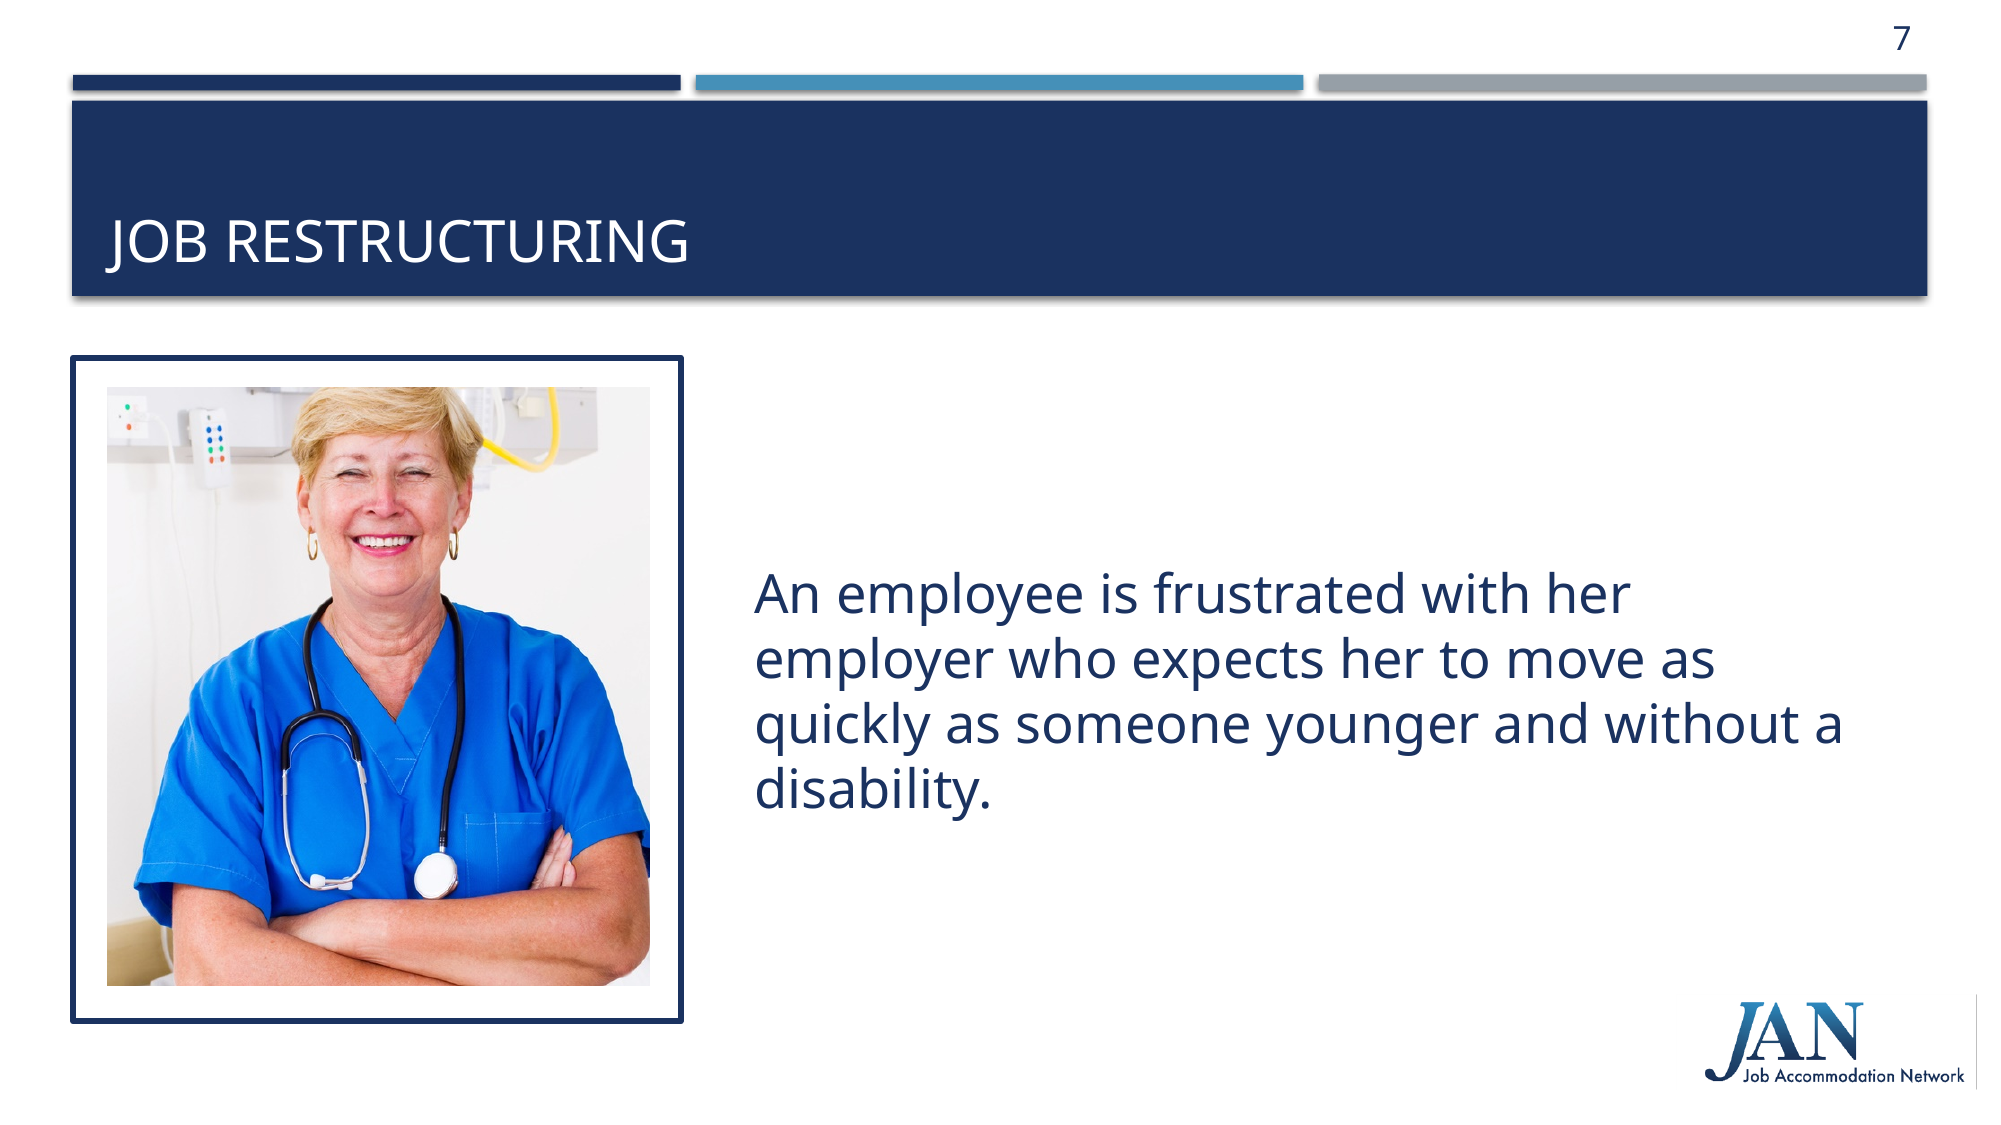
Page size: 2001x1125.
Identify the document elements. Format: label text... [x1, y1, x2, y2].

picture [1676, 994, 1977, 1090]
text_box 7 [1754, 9, 1927, 70]
title Job Restructuring [95, 115, 1905, 282]
picture [107, 386, 651, 987]
list An employee is frustrated with her employer who expects her to move as quickly as someone younger and without a disability. [739, 357, 1903, 1022]
text_box [71, 356, 682, 1023]
